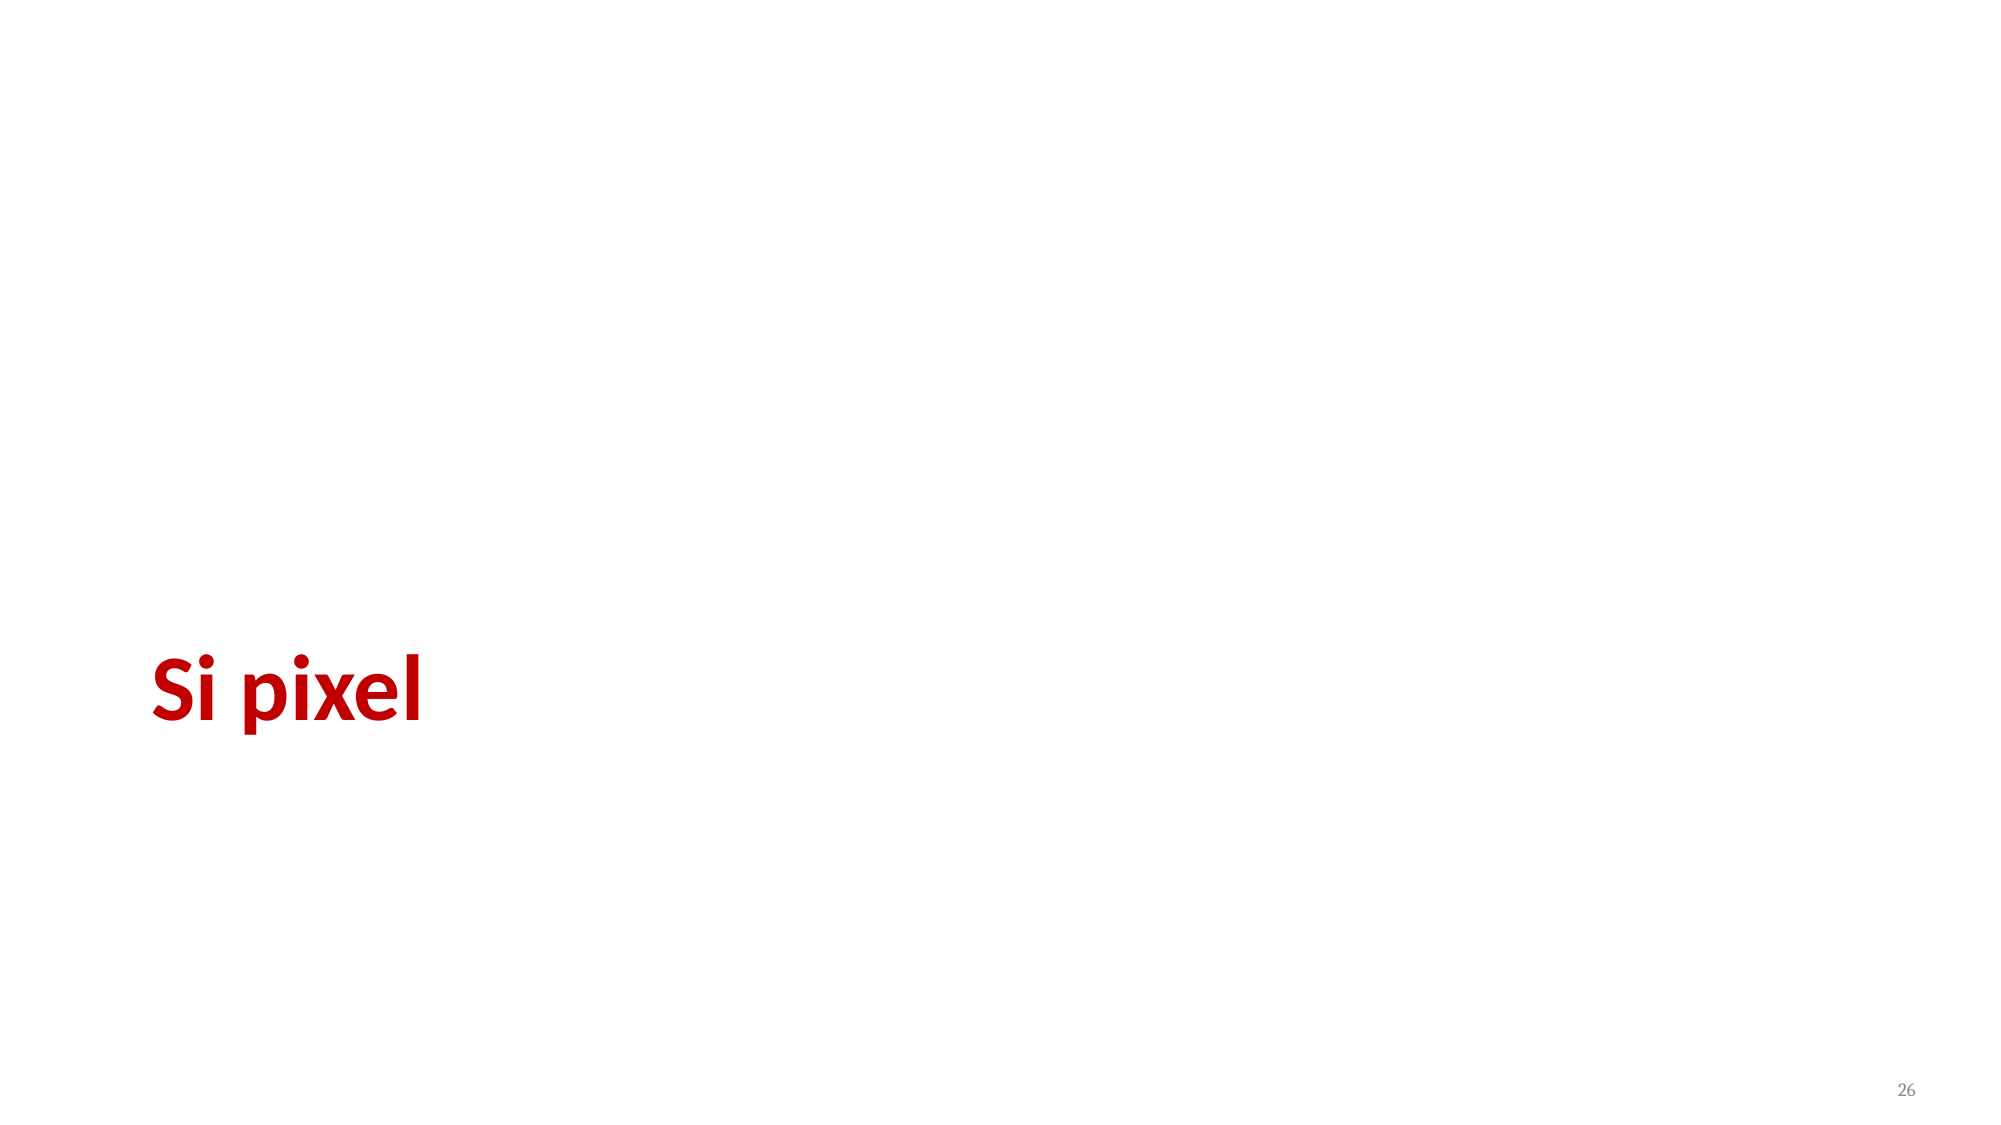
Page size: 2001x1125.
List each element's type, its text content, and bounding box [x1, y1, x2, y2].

title Si pixel [136, 280, 1862, 749]
slide_number 26 [1480, 1059, 1931, 1119]
